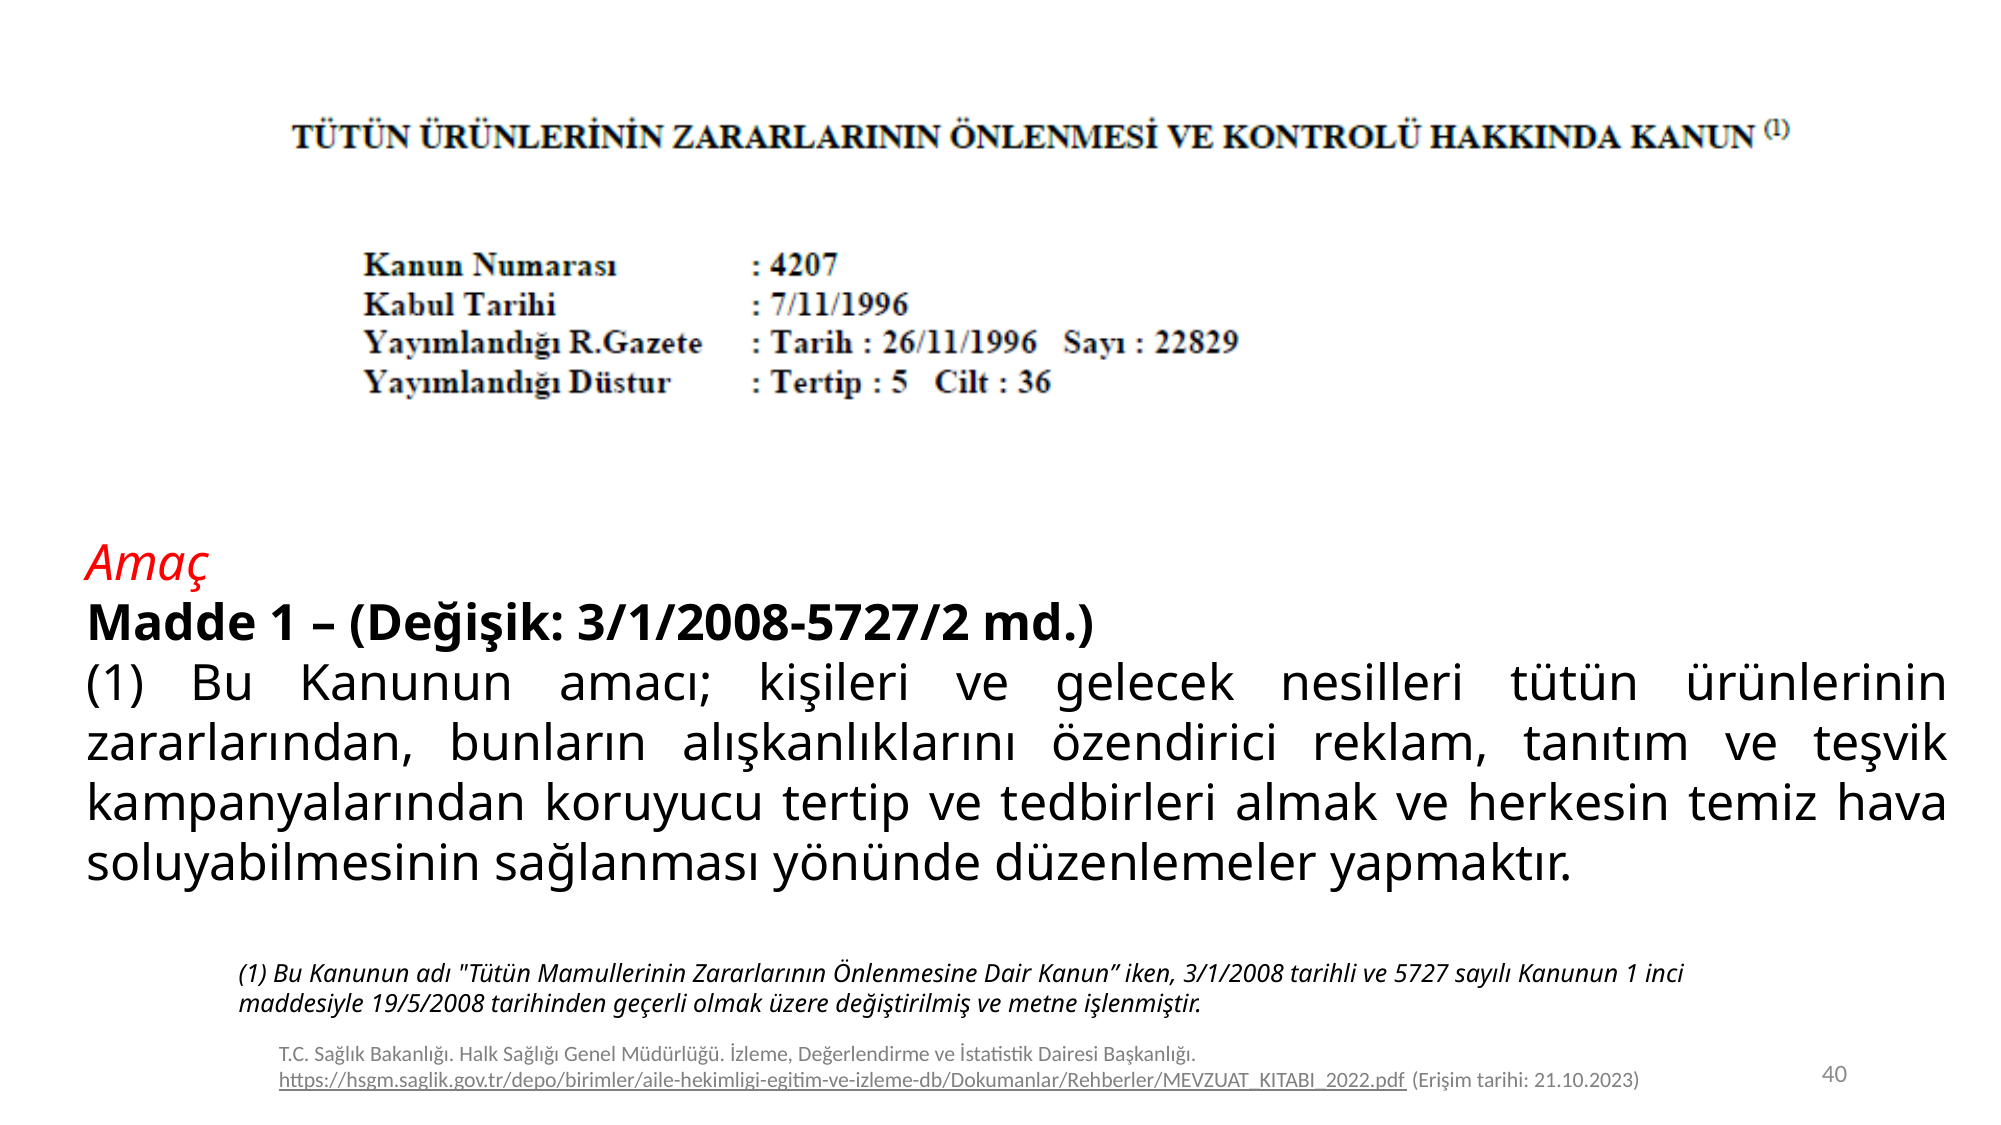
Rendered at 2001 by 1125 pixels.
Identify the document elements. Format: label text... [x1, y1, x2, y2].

text_box Amaç Madde 1 – (Değişik: 3/1/2008-5727/2 md.) (1) Bu Kanunun amacı; kişileri ve gelecek nesilleri tütün ürünlerinin zararlarından, bunların alışkanlıklarını özendirici reklam, tanıtım ve teşvik kampanyalarından koruyucu tertip ve tedbirleri almak ve herkesin temiz hava soluyabilmesinin sağlanması yönünde düzenlemeler yapmaktır. [71, 523, 1965, 898]
slide_number 40 [1412, 1042, 1863, 1103]
text_box (1) Bu Kanunun adı "Tütün Mamullerinin Zararlarının Önlenmesine Dair Kanun” iken, 3/1/2008 tarihli ve 5727 sayılı Kanunun 1 inci maddesiyle 19/5/2008 tarihinden geçerli olmak üzere değiştirilmiş ve metne işlenmiştir. [223, 950, 1776, 1026]
picture [245, 40, 1855, 454]
text_box T.C. Sağlık Bakanlığı. Halk Sağlığı Genel Müdürlüğü. İzleme, Değerlendirme ve İstatistik Dairesi Başkanlığı. https://hsgm.saglik.gov.tr/depo/birimler/aile-hekimligi-egitim-ve-izleme-db/Dokumanlar/Rehberler/MEVZUAT_KITABI_2022.pdf (Erişim tarihi: 21.10.2023) [264, 1031, 1816, 1100]
